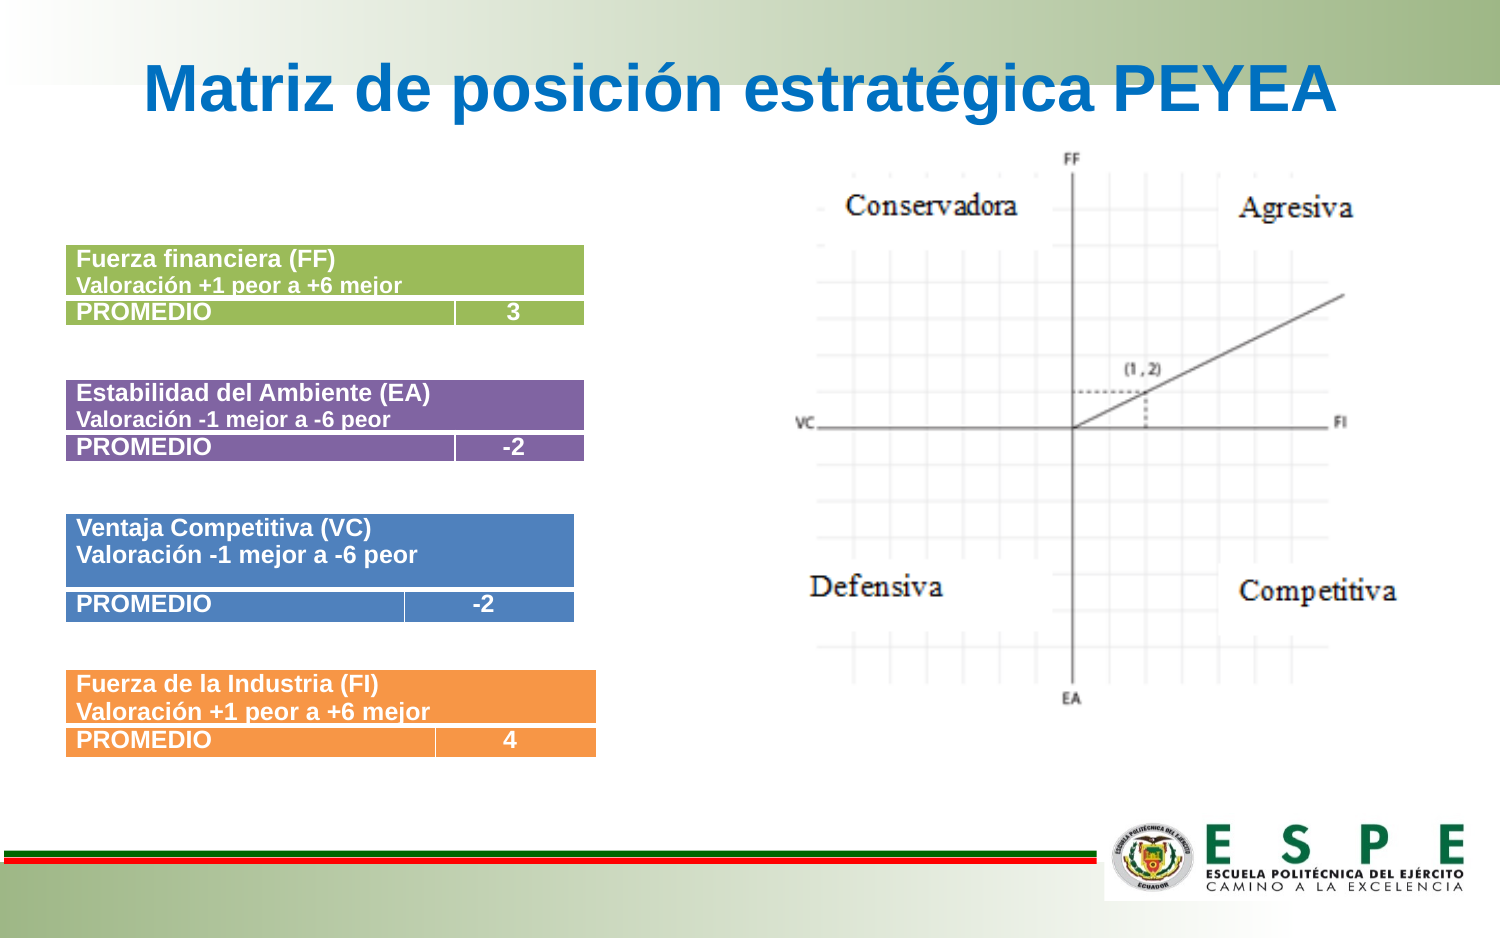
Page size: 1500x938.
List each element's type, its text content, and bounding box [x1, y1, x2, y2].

table_header Fuerza financiera (FF) Valoración +1 peor a +6 mejor [66, 245, 584, 295]
table_cell 3 [456, 301, 584, 325]
table_header Estabilidad del Ambiente (EA) Valoración -1 mejor a -6 peor [66, 380, 584, 430]
picture [1104, 813, 1483, 901]
table_header Fuerza de la Industria (FI) Valoración +1 peor a +6 mejor [66, 670, 596, 723]
table_cell PROMEDIO [66, 435, 454, 461]
table_cell -2 [405, 592, 574, 622]
table_cell PROMEDIO [66, 301, 454, 325]
table_header Ventaja Competitiva (VC) Valoración -1 mejor a -6 peor [66, 514, 574, 587]
table_cell -2 [456, 435, 584, 461]
table_cell PROMEDIO [66, 592, 404, 622]
picture [761, 137, 1424, 718]
table_cell 4 [436, 728, 596, 757]
title Matriz de posición estratégica PEYEA [75, 37, 1425, 194]
table_cell PROMEDIO [66, 728, 435, 757]
